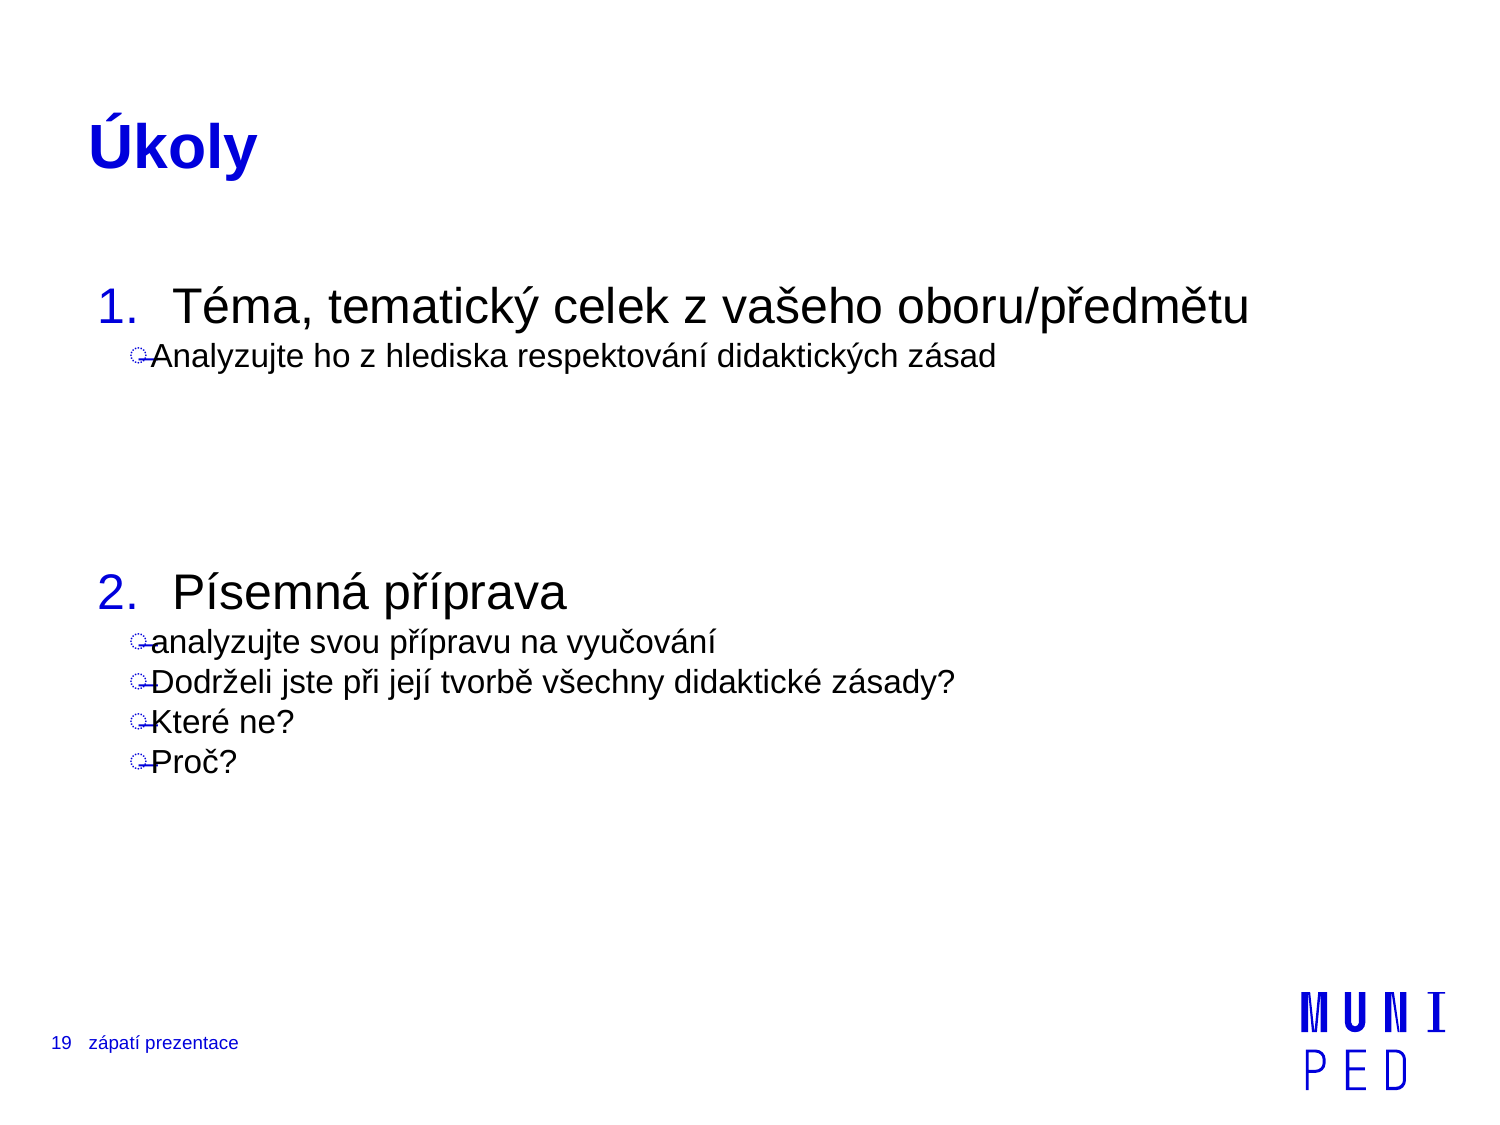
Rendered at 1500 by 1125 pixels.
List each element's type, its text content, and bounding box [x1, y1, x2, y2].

title Úkoly [88, 118, 1412, 193]
list Téma, tematický celek z vašeho oboru/předmětu Analyzujte ho z hlediska respektování didaktických zásad Písemná příprava analyzujte svou přípravu na vyučování Dodrželi jste při její tvorbě všechny didaktické zásady? Které ne? Proč? [88, 277, 1412, 957]
footer zápatí prezentace [88, 1021, 1063, 1063]
slide_number 19 [50, 1021, 82, 1063]
